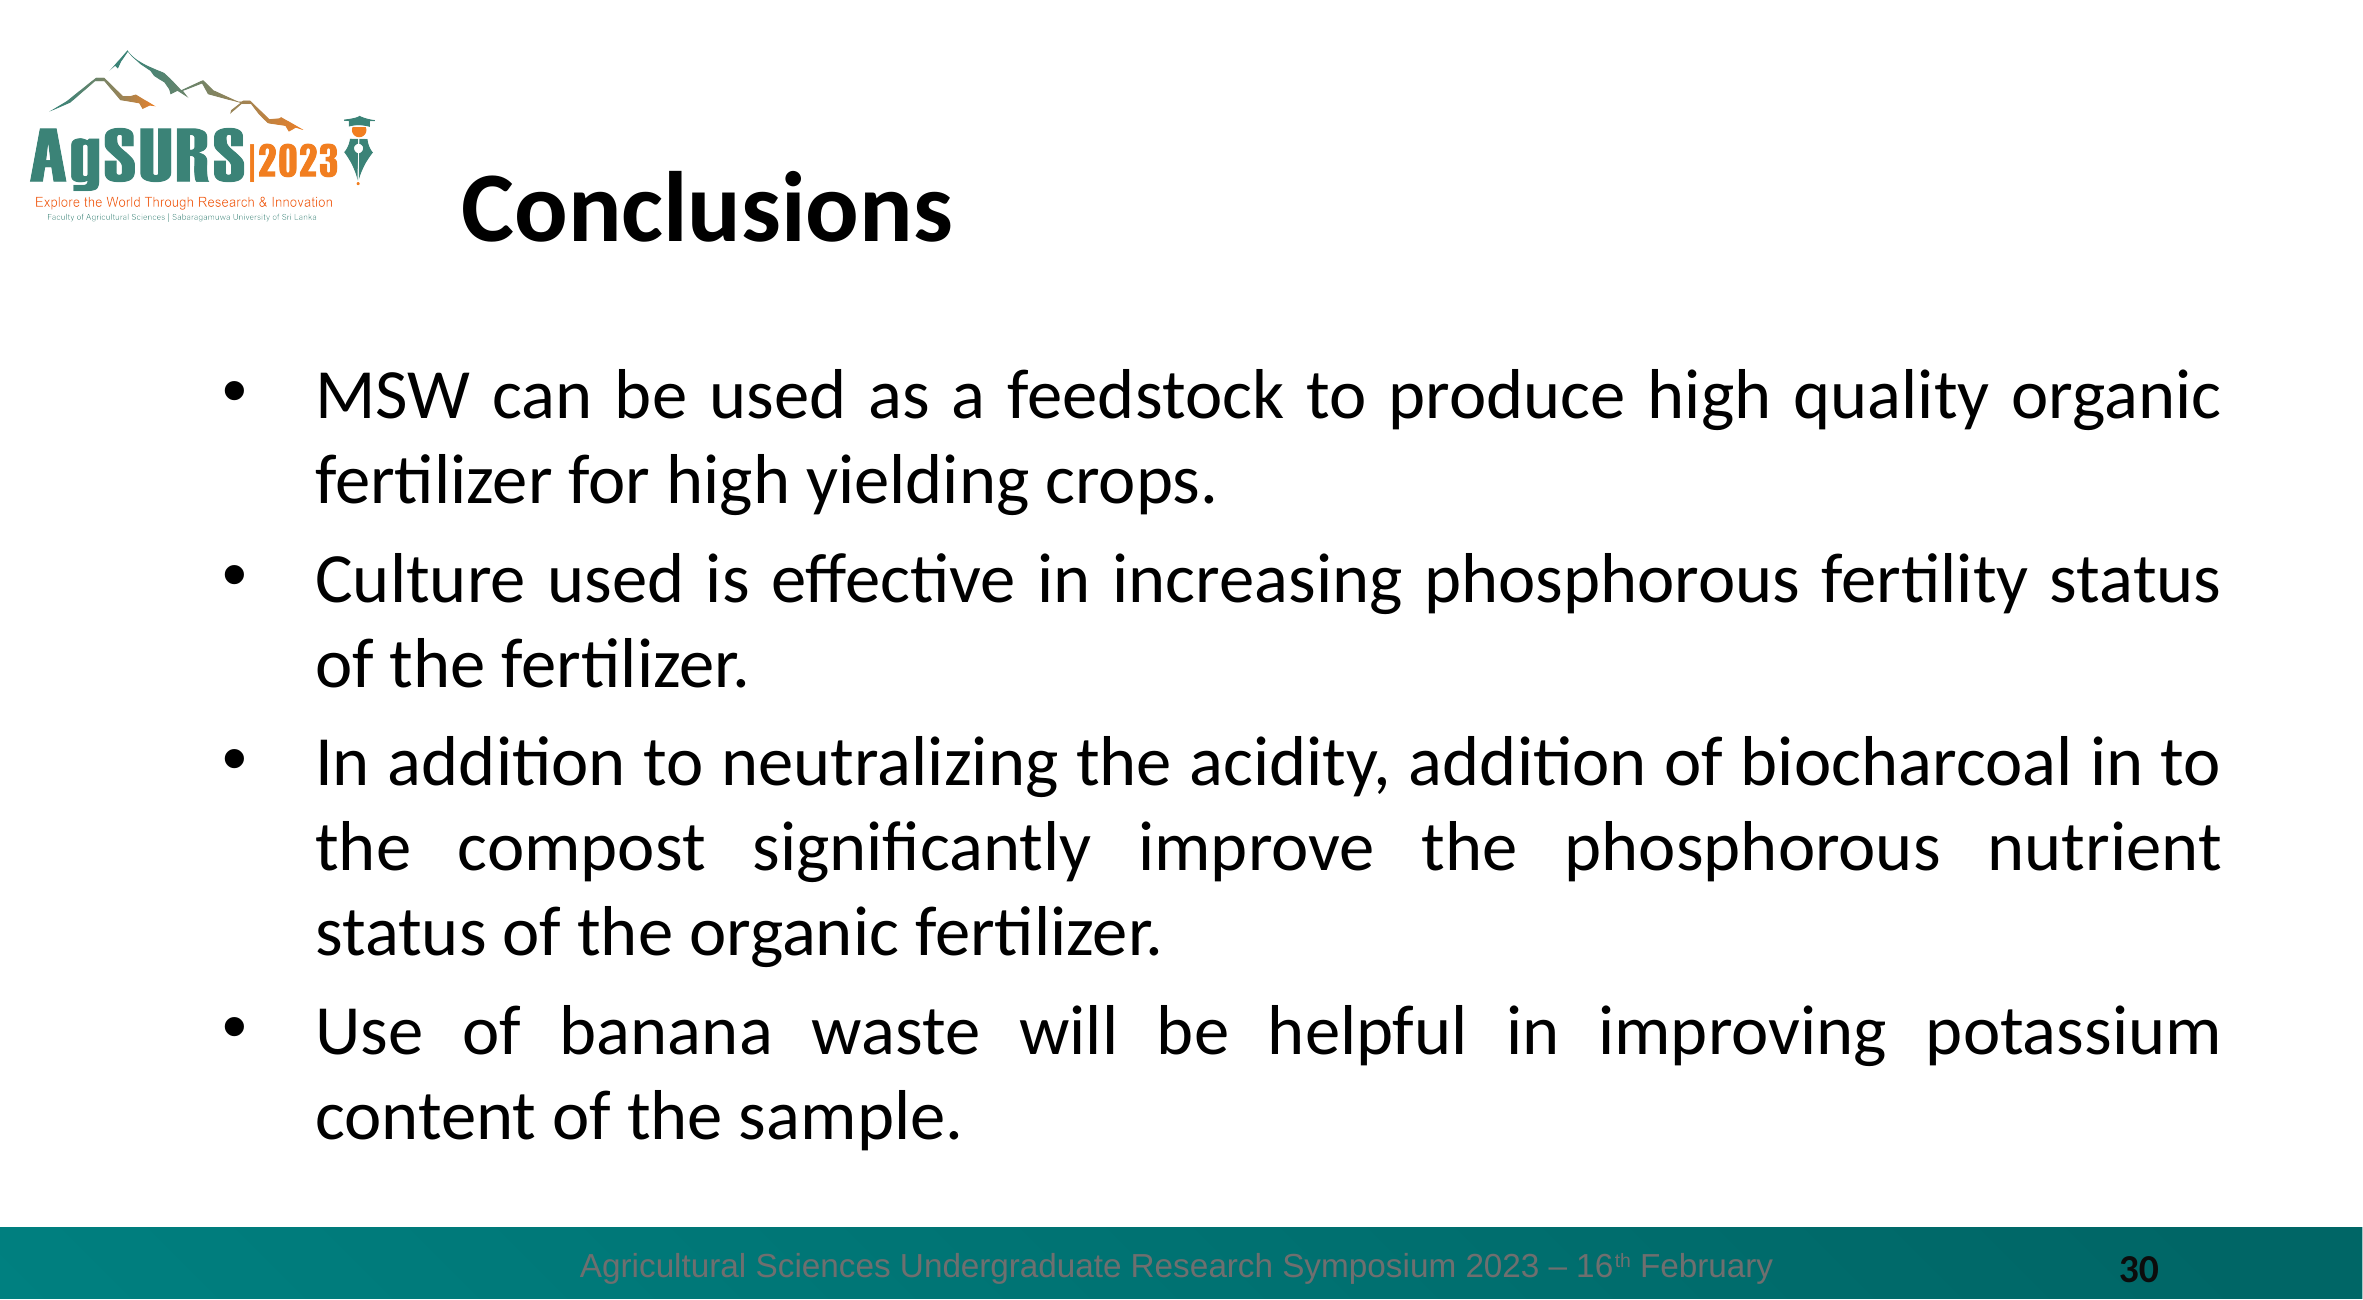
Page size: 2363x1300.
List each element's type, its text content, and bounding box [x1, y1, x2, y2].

picture [29, 50, 375, 222]
list MSW can be used as a feedstock to produce high quality organic fertilizer for high yielding crops. Culture used is effective in increasing phosphorous fertility status of the fertilizer. In addition to neutralizing the acidity, addition of biocharcoal in to the compost significantly improve the phosphorous nutrient status of the organic fertilizer. Use of banana waste will be helpful in improving potassium content of the sample. [204, 338, 2243, 1164]
title Conclusions [443, 96, 2243, 321]
slide_number 30 [1644, 1231, 2177, 1300]
footer Agricultural Sciences Undergraduate Research Symposium 2023 – 16th February [201, 1230, 2161, 1300]
